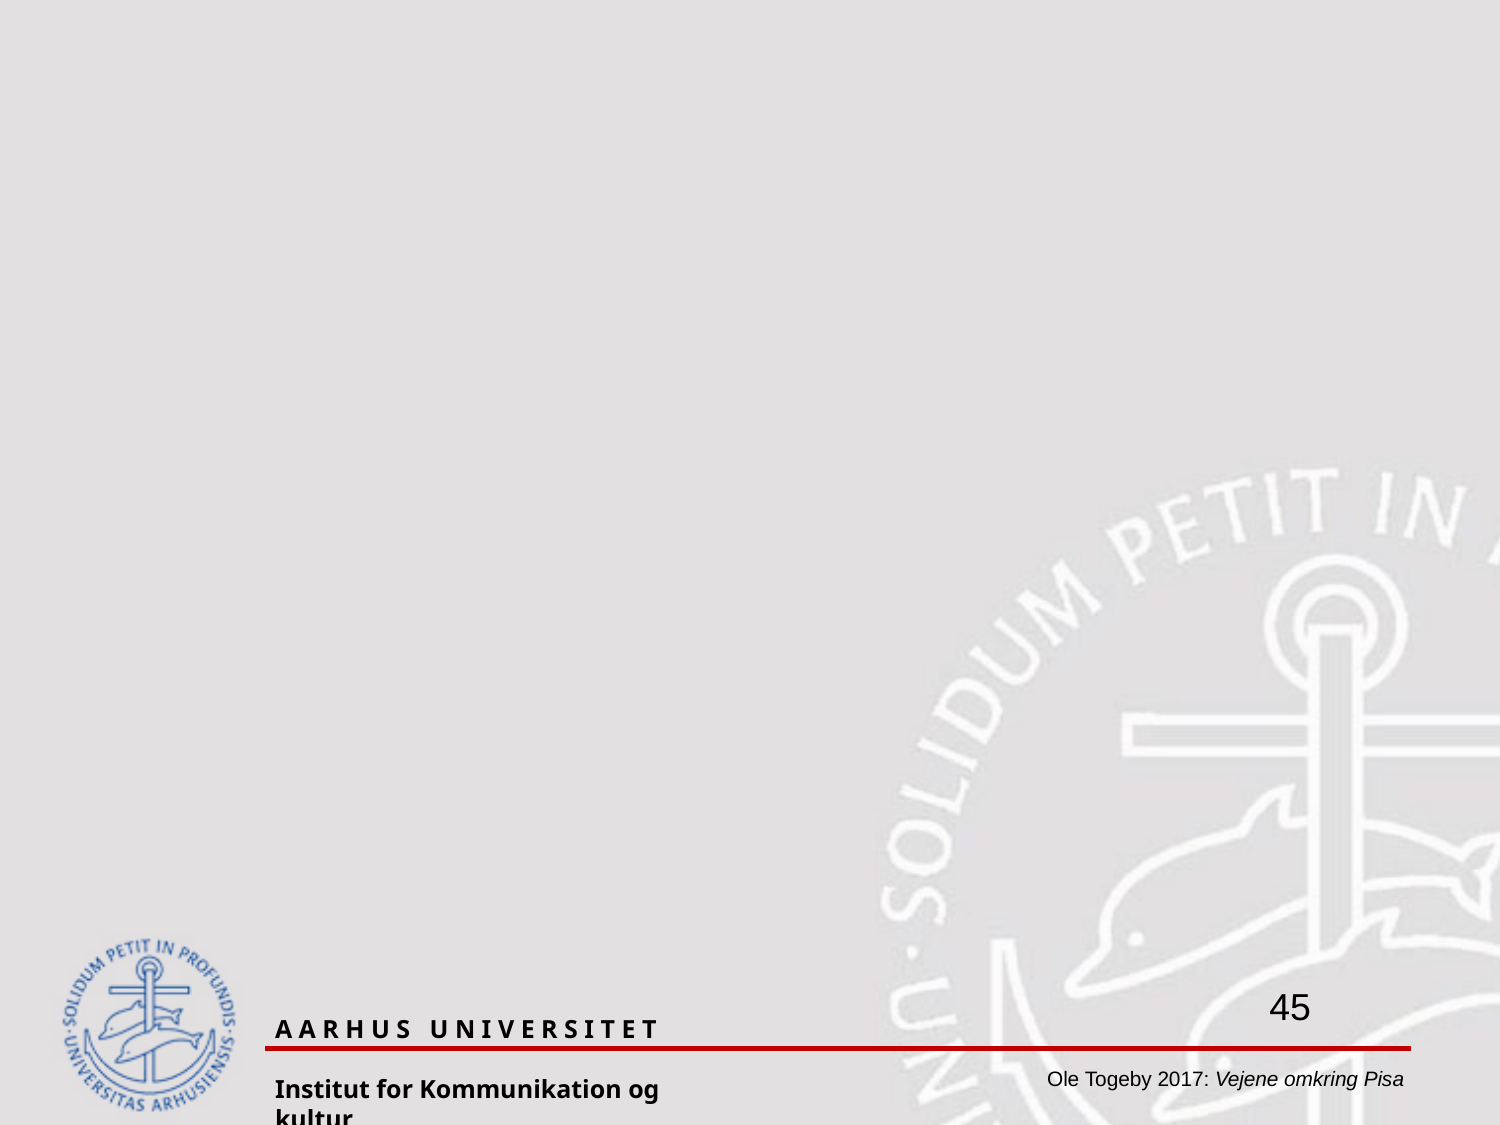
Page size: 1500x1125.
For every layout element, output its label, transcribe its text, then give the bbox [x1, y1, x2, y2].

slide_number Ole Togeby 2017: Vejene omkring Pisa [879, 1058, 1419, 1103]
picture [0, 0, 1500, 1125]
footer A A R H U S U N I V E R S I T E T Institut for Kommunikation og kultur [259, 1006, 735, 1110]
